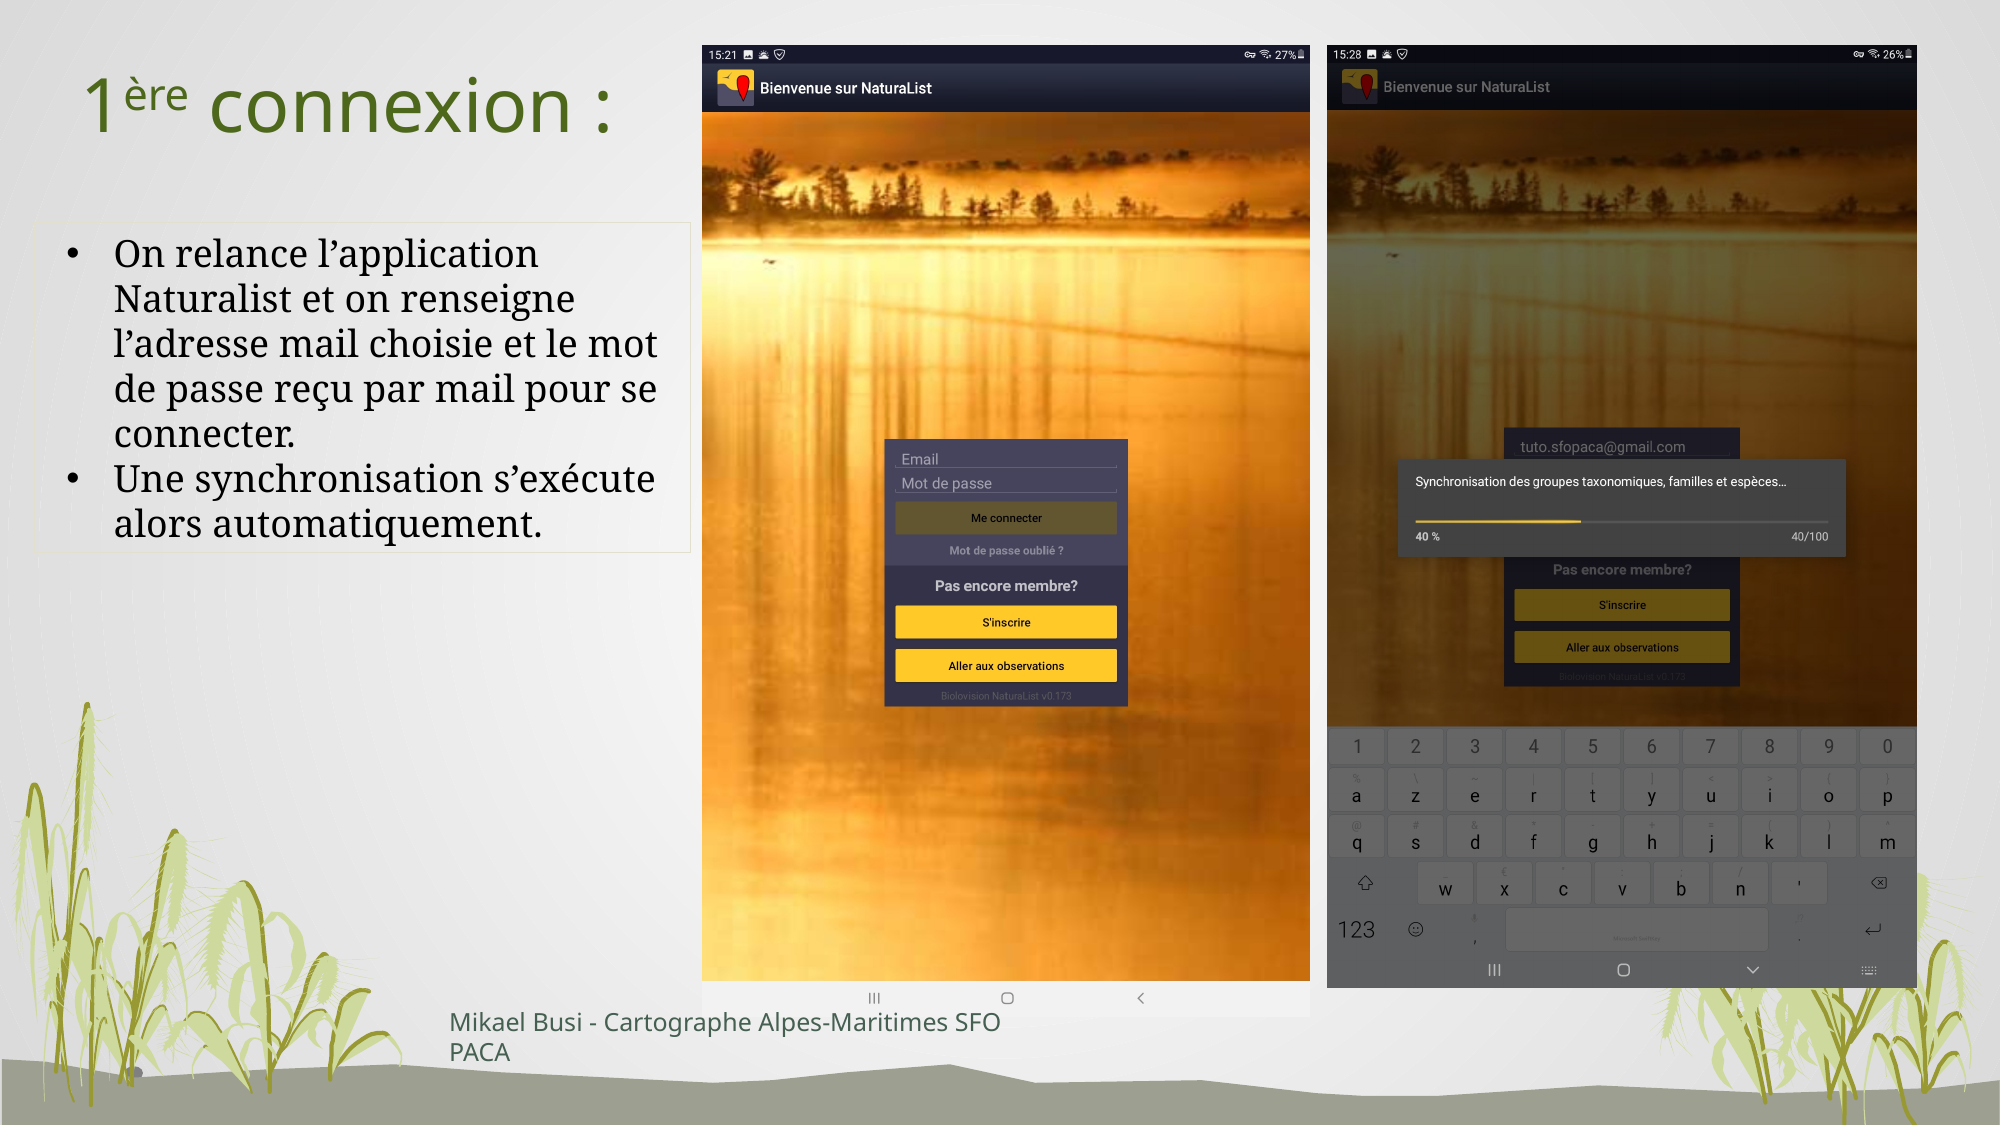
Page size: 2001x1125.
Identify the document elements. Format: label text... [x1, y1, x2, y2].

title 1ère connexion : [65, 0, 926, 155]
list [702, 45, 1310, 1017]
picture [1327, 45, 1917, 988]
footer Mikael Busi - Cartographe Alpes-Maritimes SFO PACA [441, 1006, 1042, 1067]
text_box On relance l’application Naturalist et on renseigne l’adresse mail choisie et le mot de passe reçu par mail pour se connecter. Une synchronisation s’exécute alors automatiquement. [34, 222, 691, 553]
